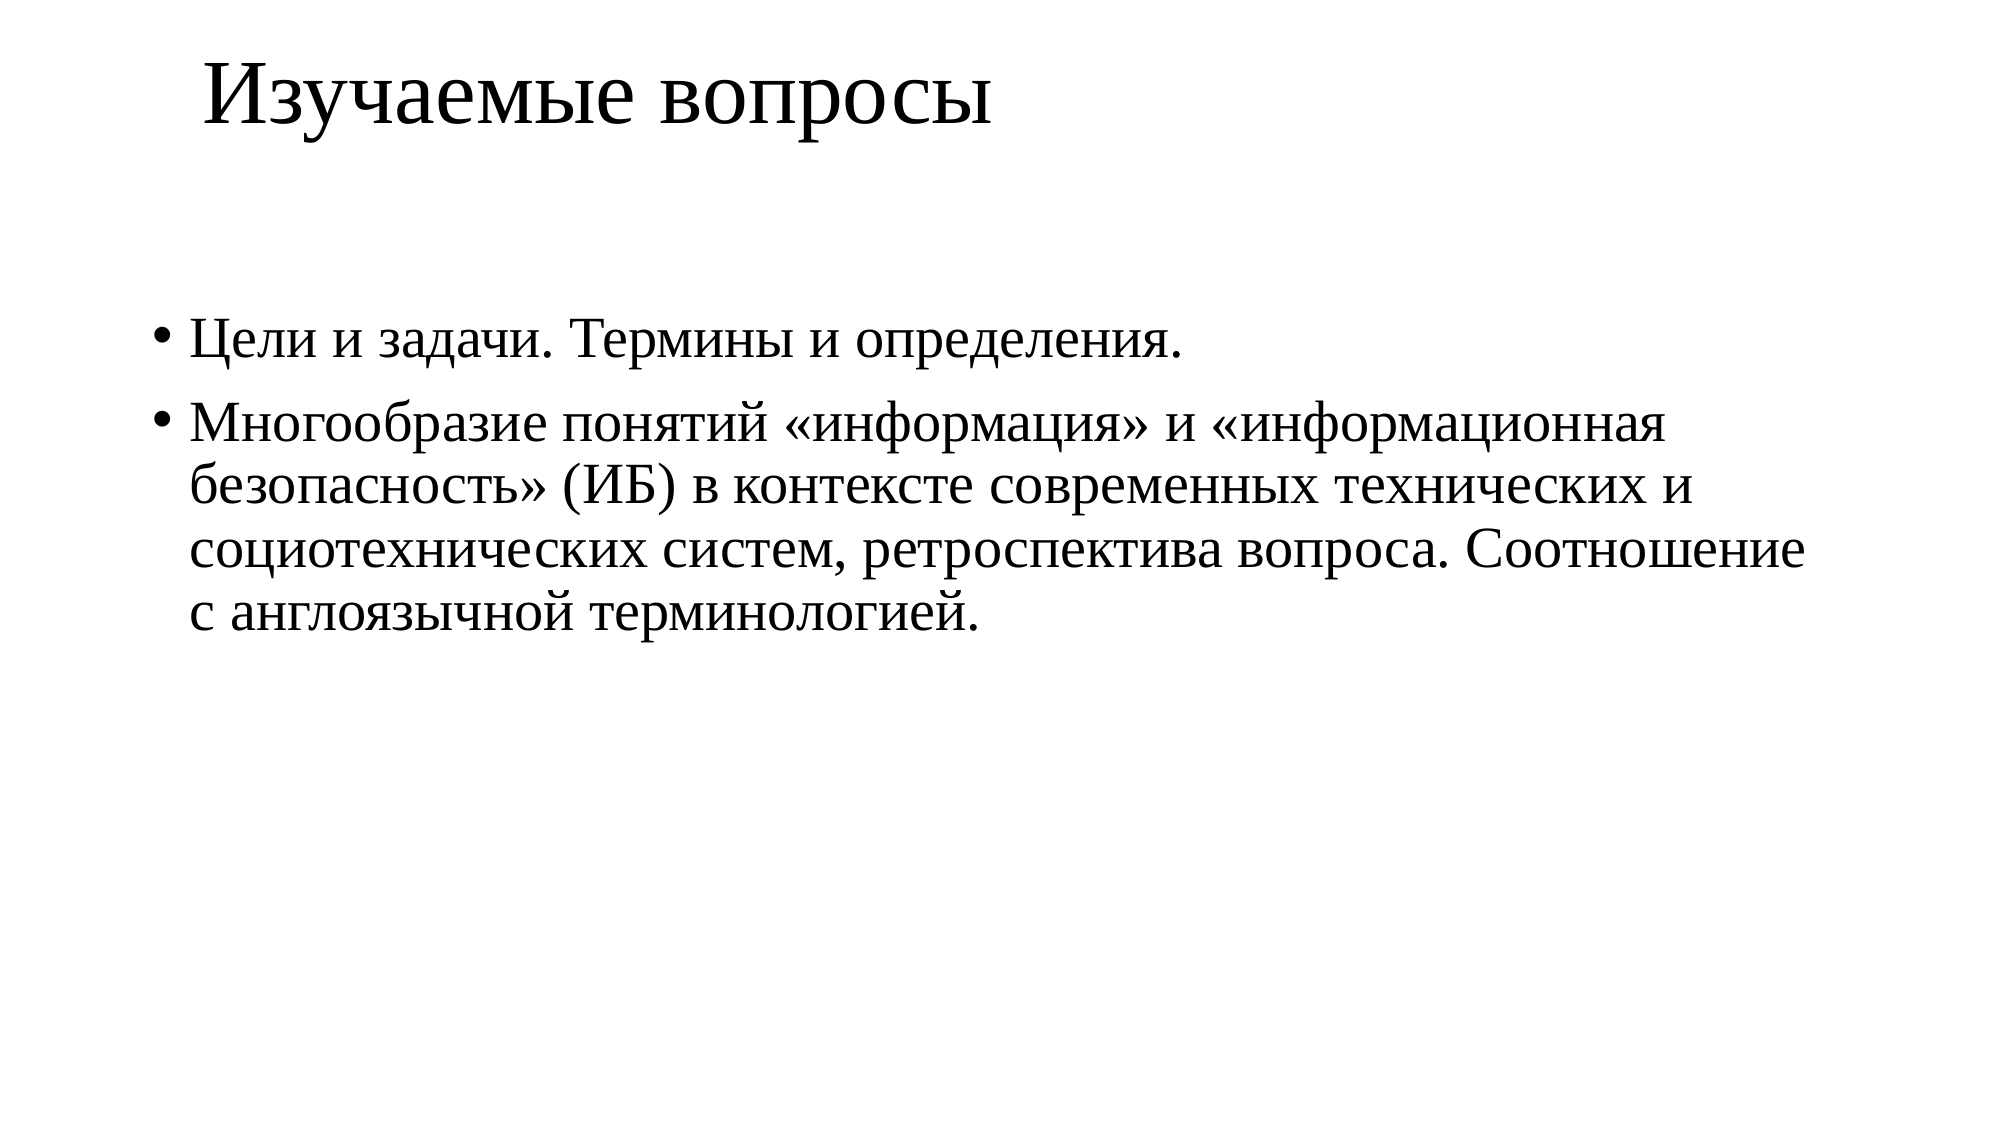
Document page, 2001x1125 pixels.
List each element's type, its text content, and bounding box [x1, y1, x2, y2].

title Изучаемые вопросы [187, 0, 1442, 188]
list Цели и задачи. Термины и определения. Многообразие понятий «информация» и «информационная безопасность» (ИБ) в контексте современных технических и социотехнических систем, ретроспектива вопроса. Соотношение с англоязычной терминологией. [137, 299, 1863, 1014]
